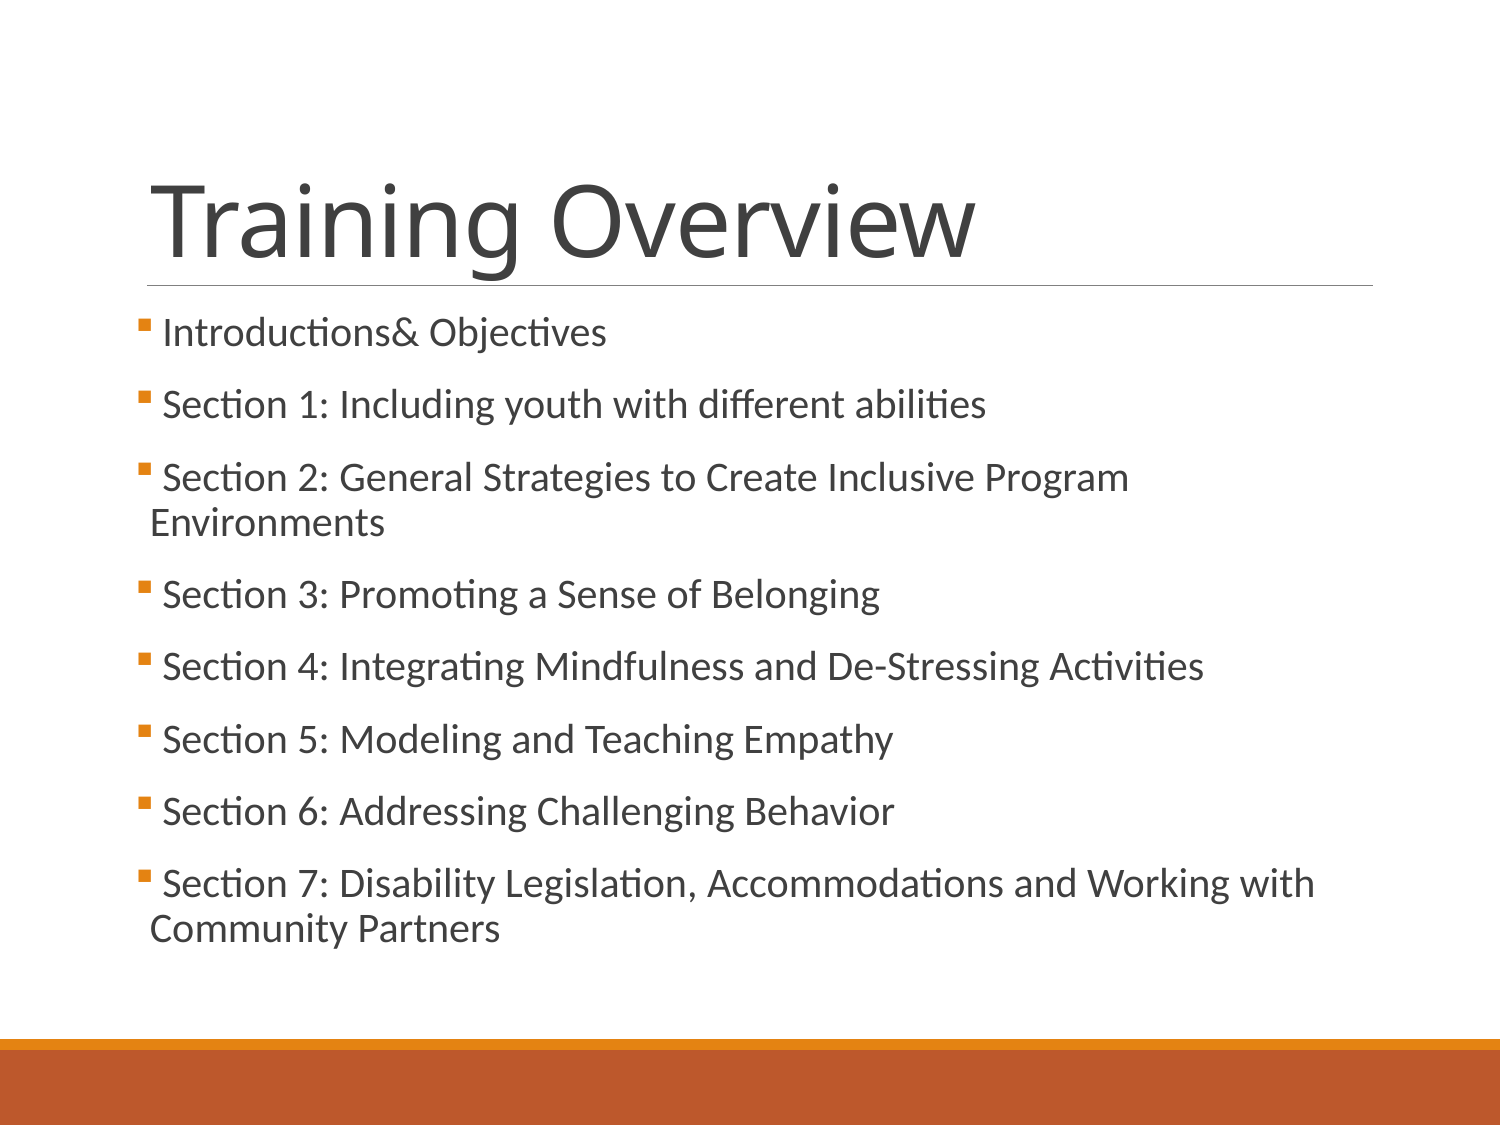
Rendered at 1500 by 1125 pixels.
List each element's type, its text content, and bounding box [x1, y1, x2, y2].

title Training Overview [135, 47, 1373, 285]
list Introductions& Objectives Section 1: Including youth with different abilities Section 2: General Strategies to Create Inclusive Program Environments Section 3: Promoting a Sense of Belonging Section 4: Integrating Mindfulness and De-Stressing Activities Section 5: Modeling and Teaching Empathy Section 6: Addressing Challenging Behavior Section 7: Disability Legislation, Accommodations and Working with Community Partners [135, 302, 1373, 963]
